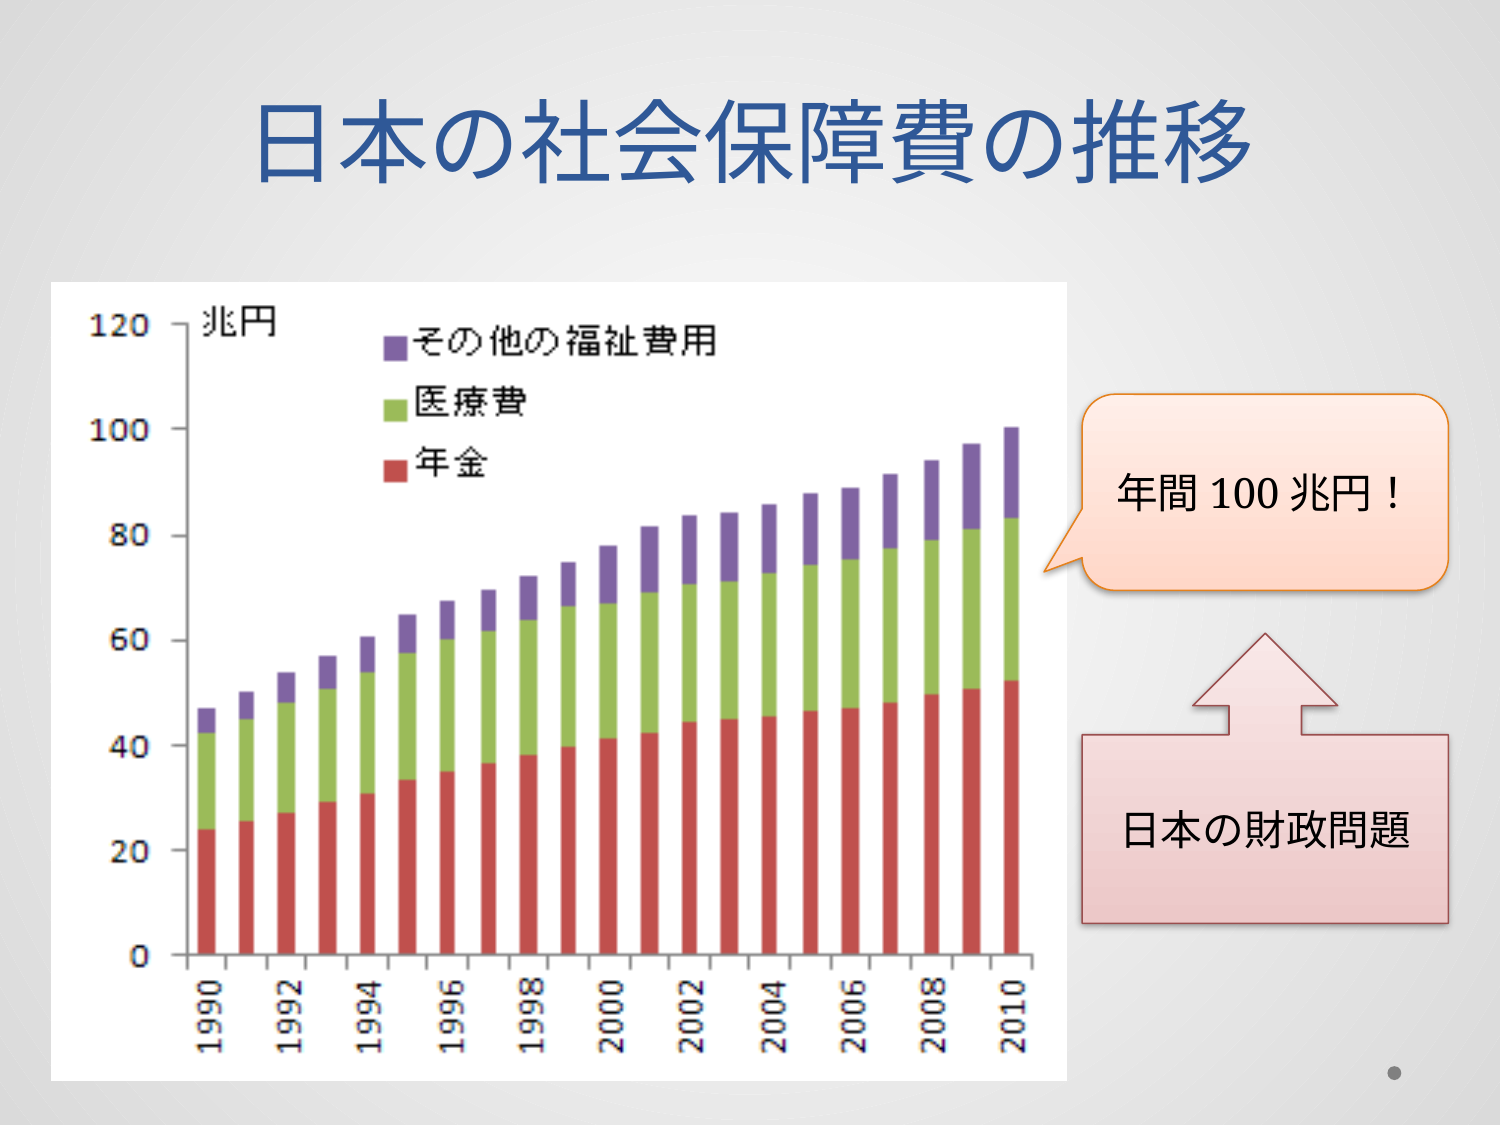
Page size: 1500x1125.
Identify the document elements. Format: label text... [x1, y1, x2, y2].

text_box 年間100兆円！ [1342, 393, 1450, 592]
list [0, 282, 1338, 1082]
title 日本の社会保障費の推移 [75, 74, 1425, 203]
text_box 日本の財政問題 [1342, 733, 1450, 925]
